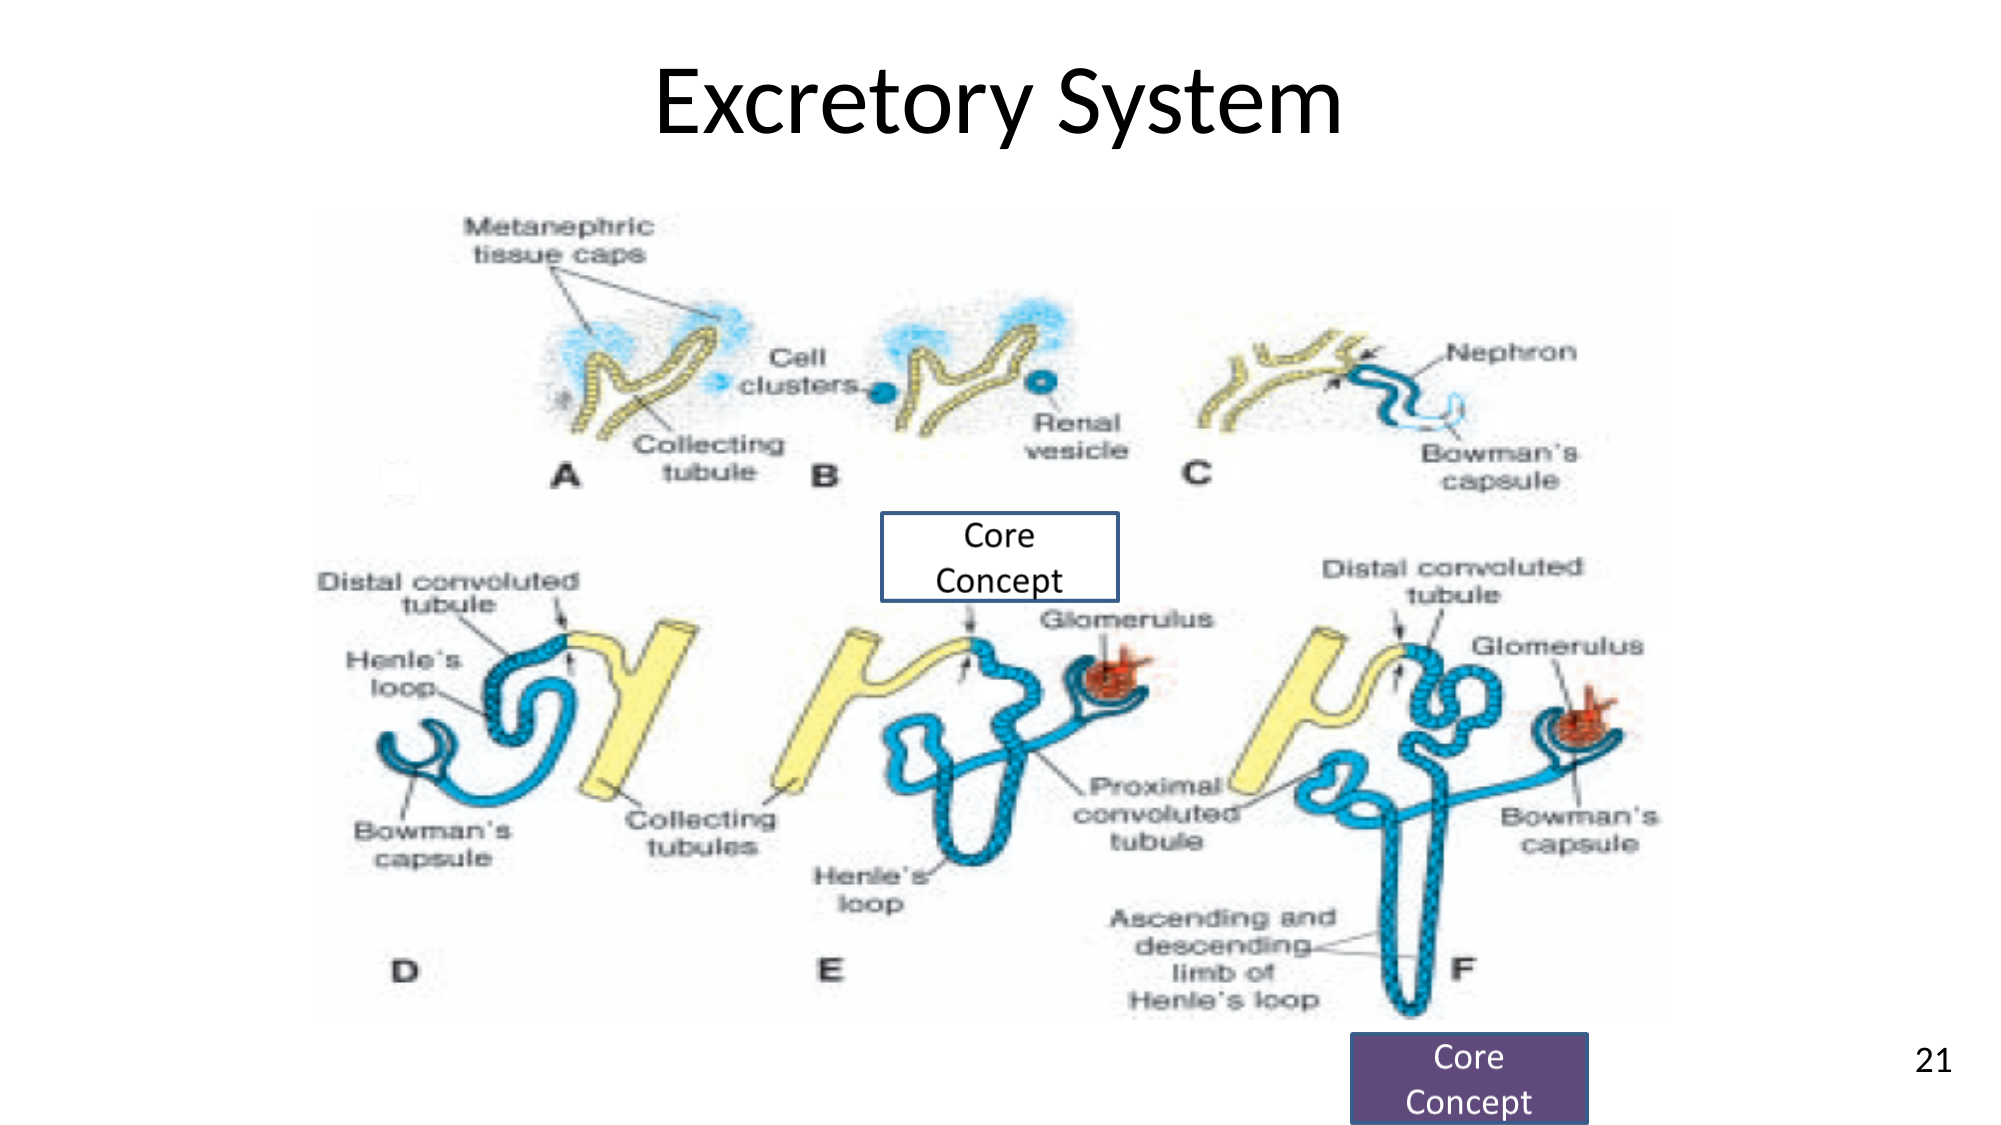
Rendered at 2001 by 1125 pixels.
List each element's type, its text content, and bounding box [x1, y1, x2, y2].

picture [1349, 1020, 1590, 1125]
picture [880, 499, 1120, 626]
slide_number 21 [1899, 1027, 2000, 1088]
title Excretory System [249, 0, 1750, 188]
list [249, 201, 1728, 1026]
